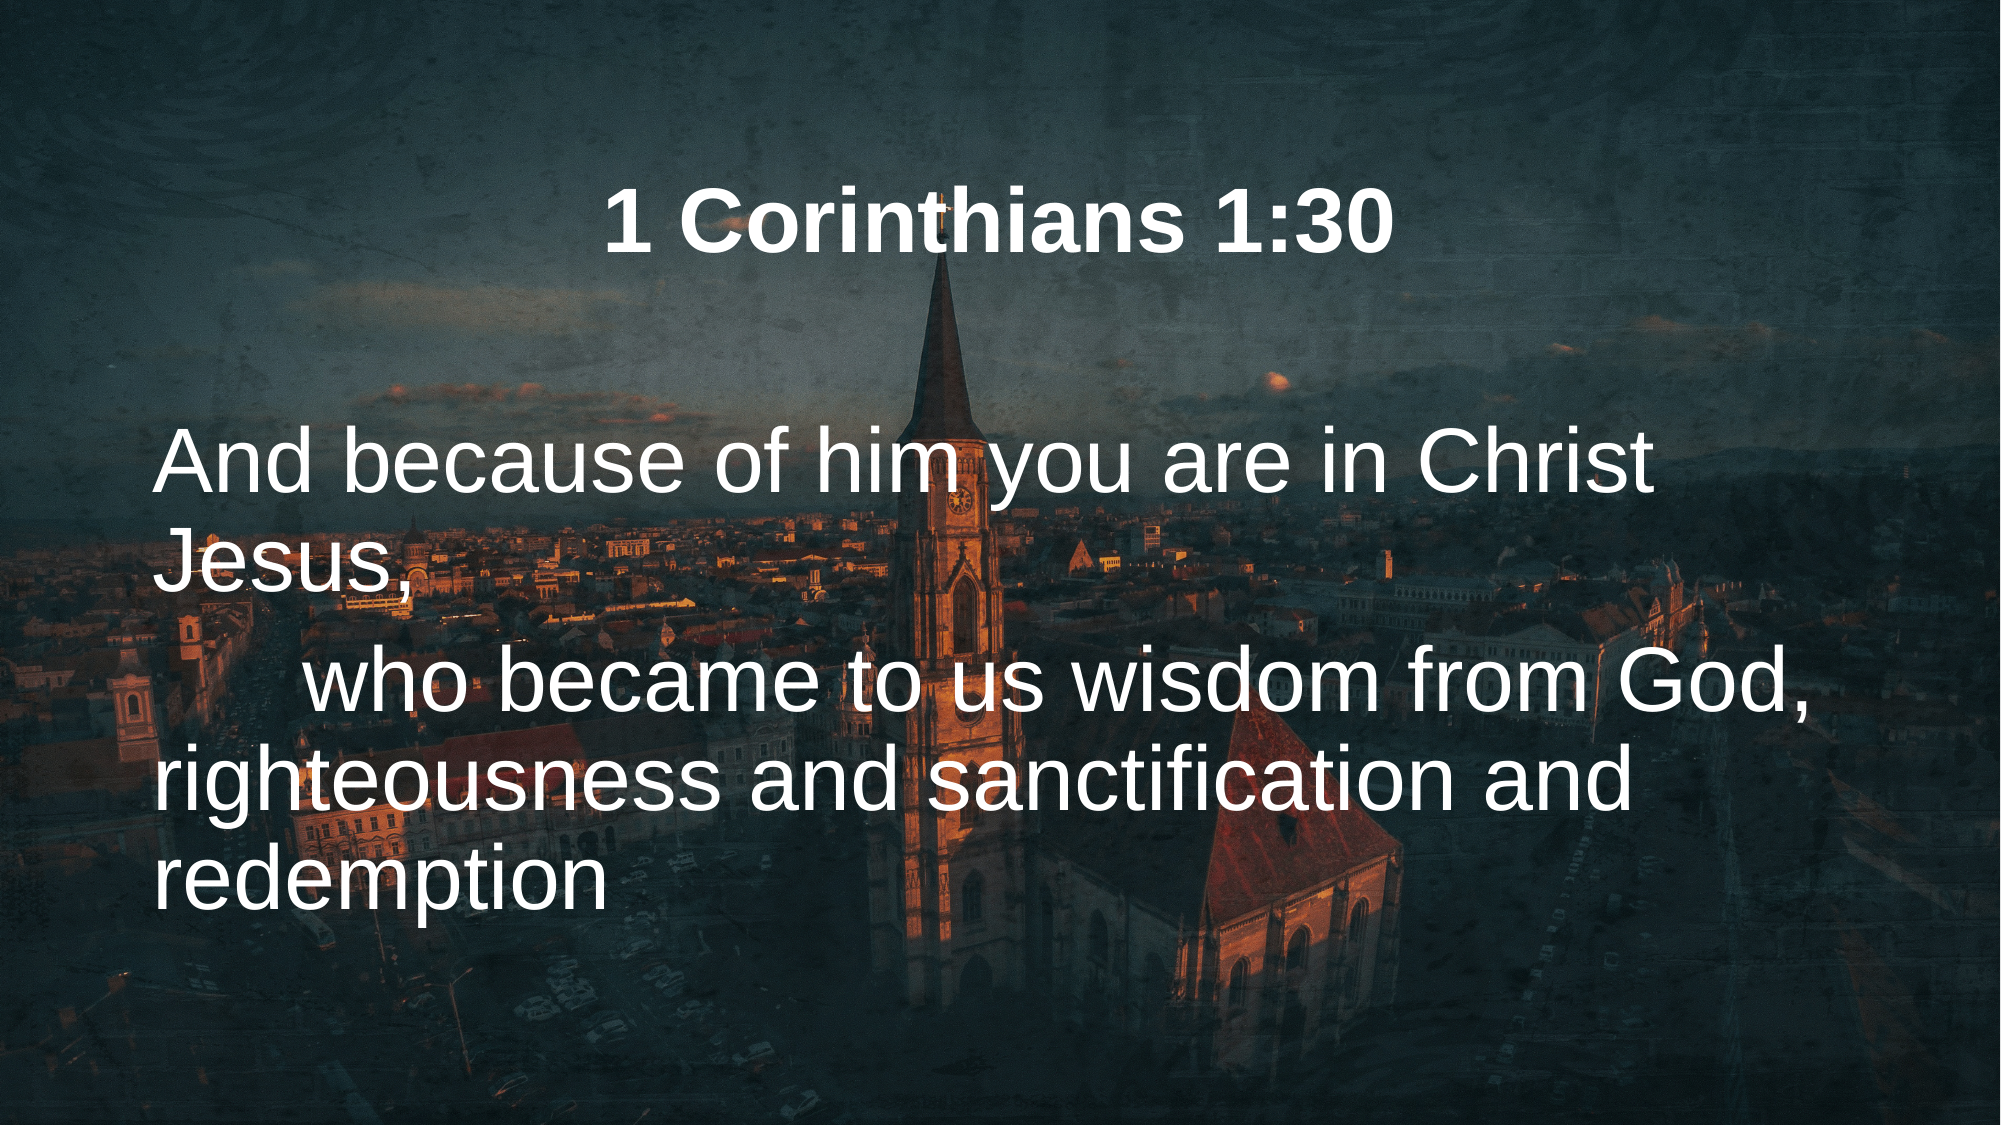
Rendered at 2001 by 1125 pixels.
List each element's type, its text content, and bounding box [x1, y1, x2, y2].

list 1 Corinthians 1:30 And because of him you are in Christ Jesus, who became to us wisdom from God, righteousness and sanctification and redemption [137, 45, 1863, 1084]
picture [0, 0, 2001, 1125]
